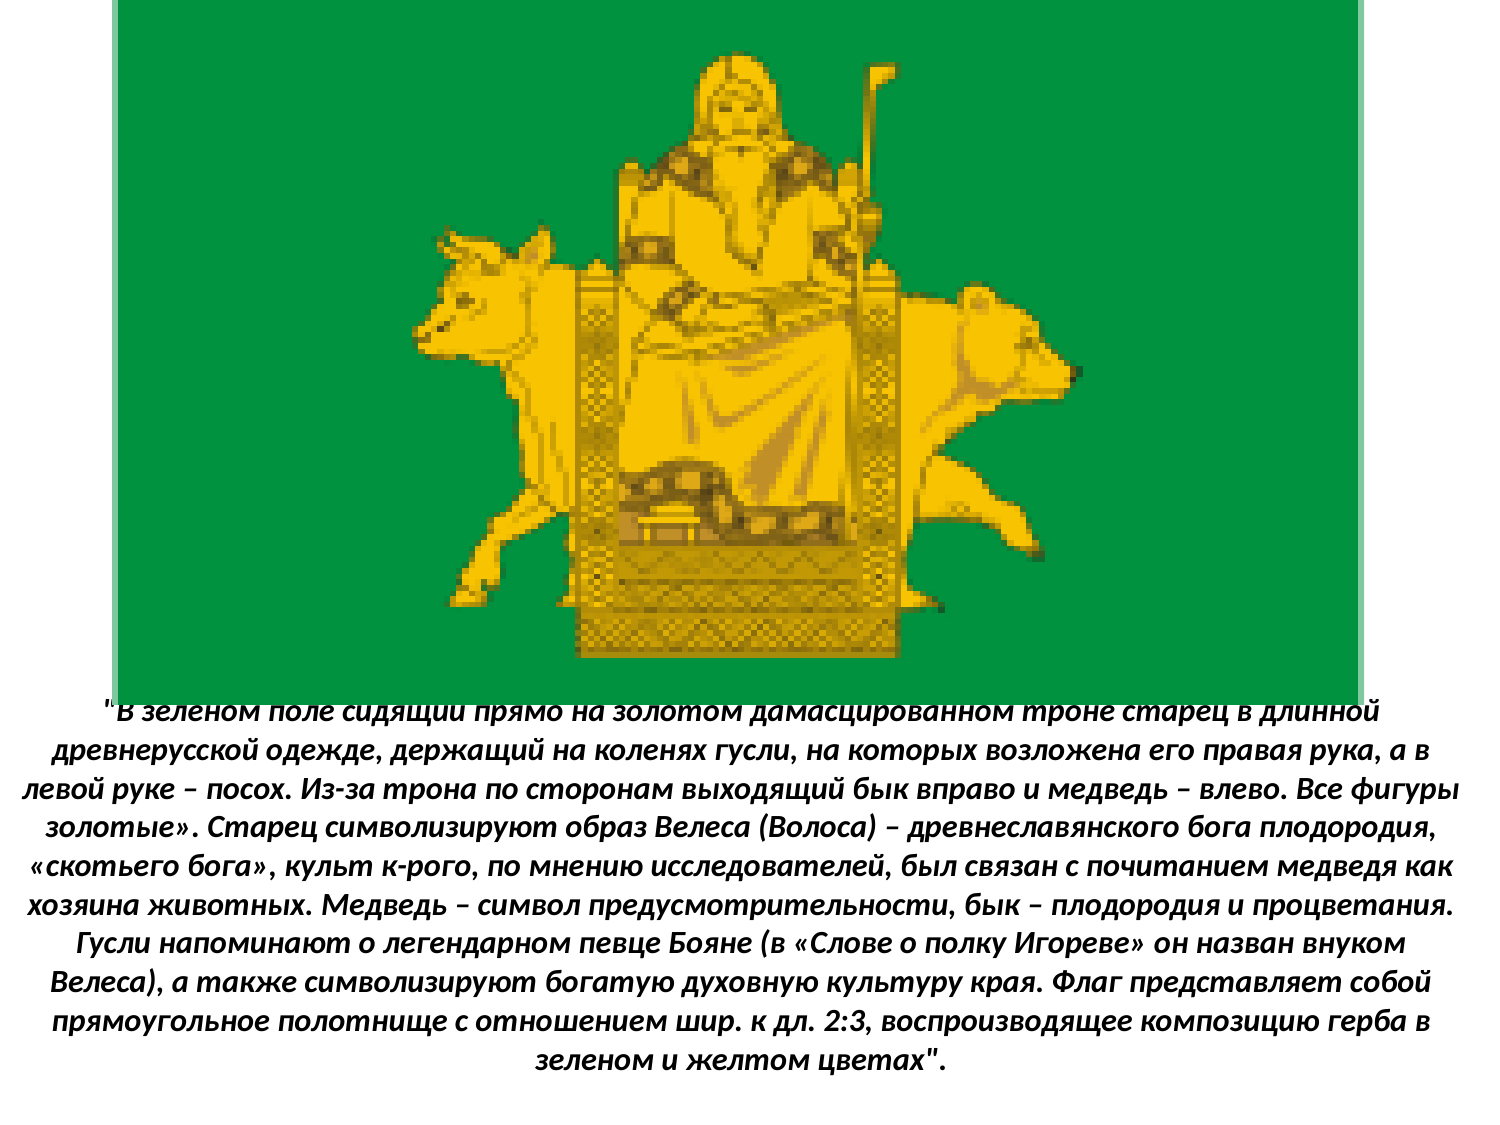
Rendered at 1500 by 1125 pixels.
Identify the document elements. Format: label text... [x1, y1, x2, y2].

title Флаг "В зеленом поле сидящий прямо на золотом дамасцированном троне старец в длинной древнерусской одежде, держащий на коленях гусли, на которых возложена его правая рука, а в левой руке – посох. Из-за трона по сторонам выходящий бык вправо и медведь – влево. Все фигуры золотые». Старец символизируют образ Велеса (Волоса) – древнеславянского бога плодородия, «скотьего бога», культ к-рого, по мнению исследователей, был связан с почитанием медведя как хозяина животных. Медведь – символ предусмотрительности, бык – плодородия и процветания. Гусли напоминают о легендарном певце Бояне (в «Слове о полку Игореве» он назван внуком Велеса), а также символизируют богатую духовную культуру края. Флаг представляет собой прямоугольное полотнище с отношением шир. к дл. 2:3, воспроизводящее композицию герба в зеленом и желтом цветах". [0, 597, 1483, 1125]
picture [111, 0, 1365, 705]
